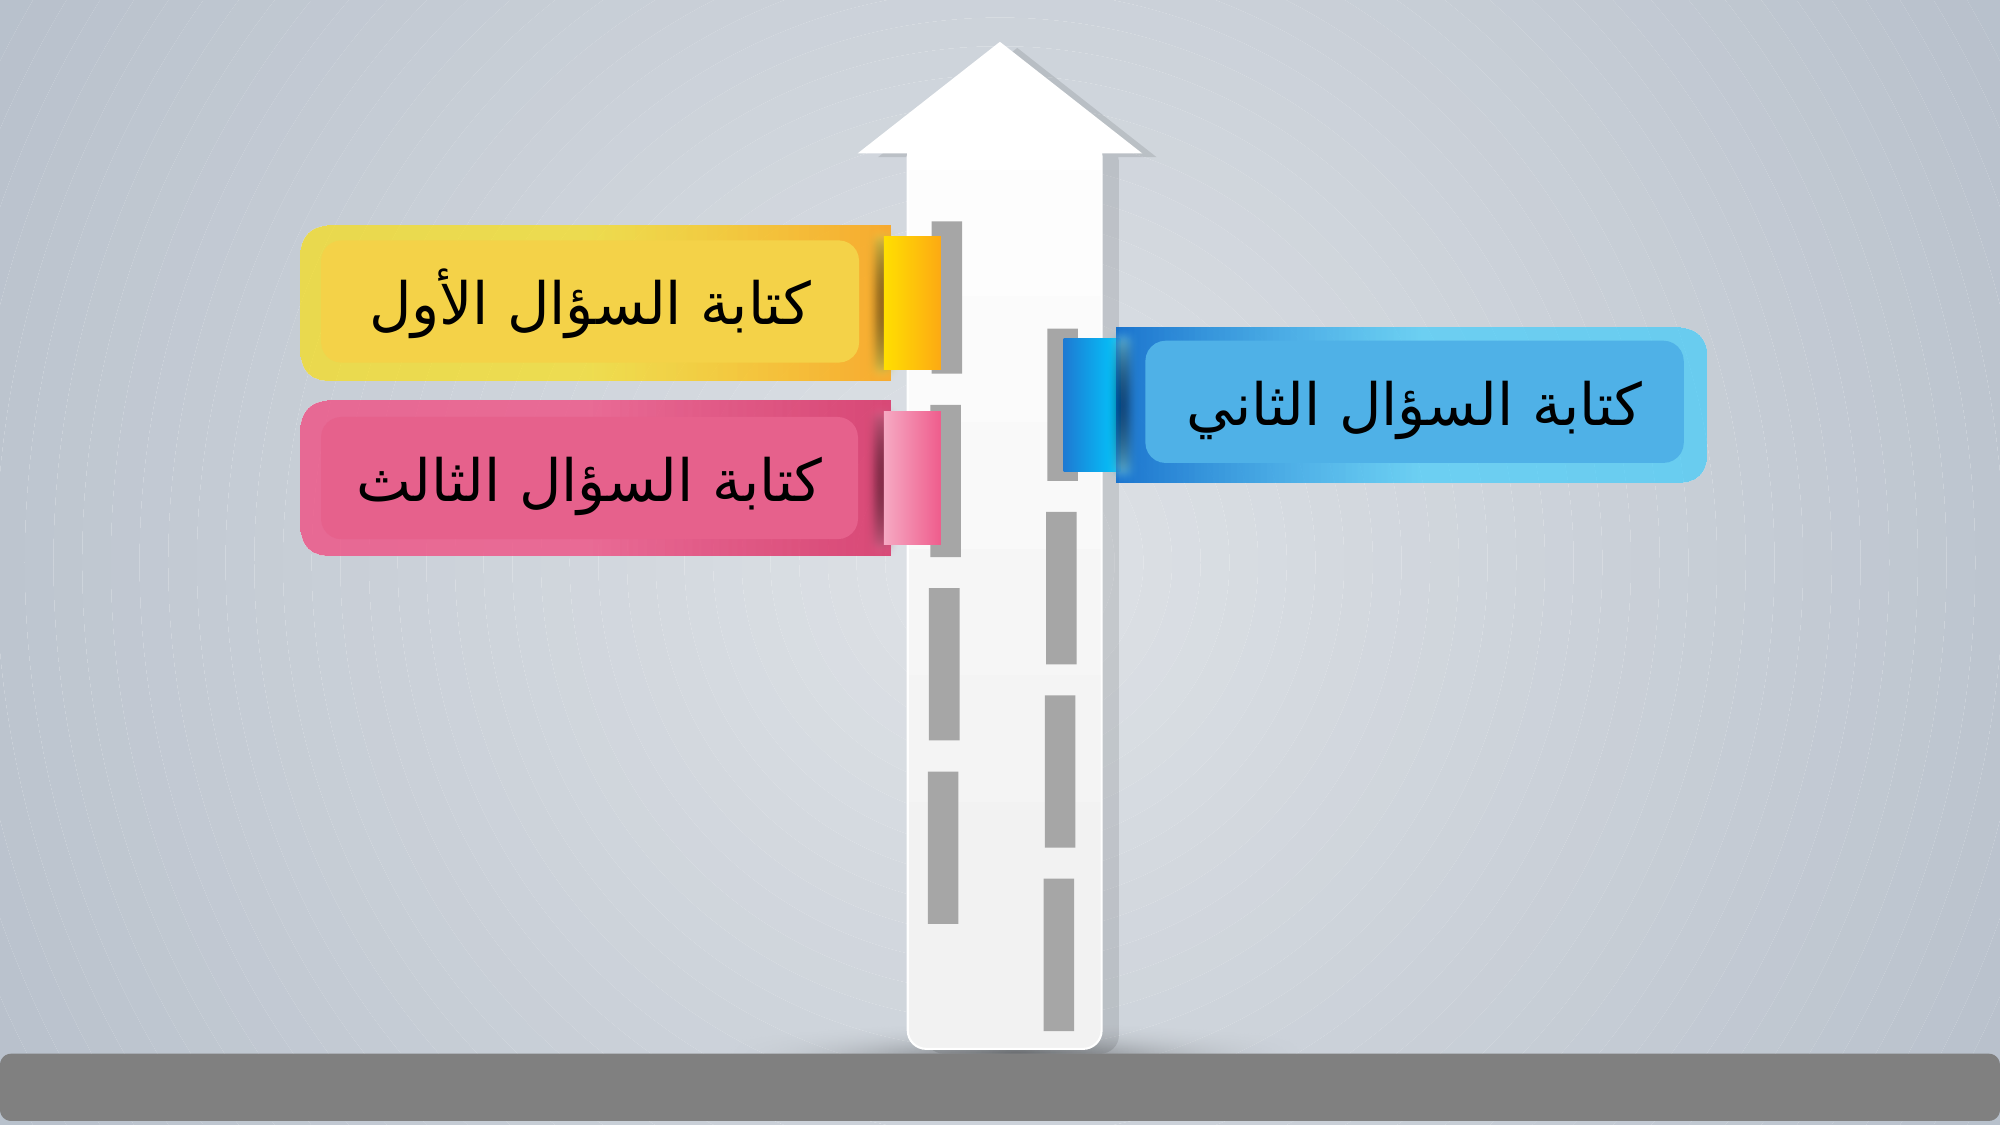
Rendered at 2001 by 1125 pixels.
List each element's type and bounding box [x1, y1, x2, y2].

text_box [1045, 511, 1078, 665]
text_box [929, 404, 962, 558]
text_box [1105, 327, 1707, 484]
text_box [1012, 46, 1160, 337]
text_box [300, 225, 900, 383]
text_box [857, 41, 1143, 1050]
text_box [1044, 694, 1076, 849]
text_box [874, 154, 906, 159]
text_box [1046, 328, 1079, 482]
text_box [899, 411, 942, 545]
text_box [927, 771, 959, 925]
text_box [0, 1052, 2000, 1123]
text_box [900, 236, 942, 371]
text_box [1062, 337, 1105, 472]
text_box [300, 400, 899, 559]
text_box [1043, 878, 1075, 1032]
text_box [928, 587, 961, 742]
text_box [931, 472, 1121, 1052]
text_box [931, 220, 963, 375]
